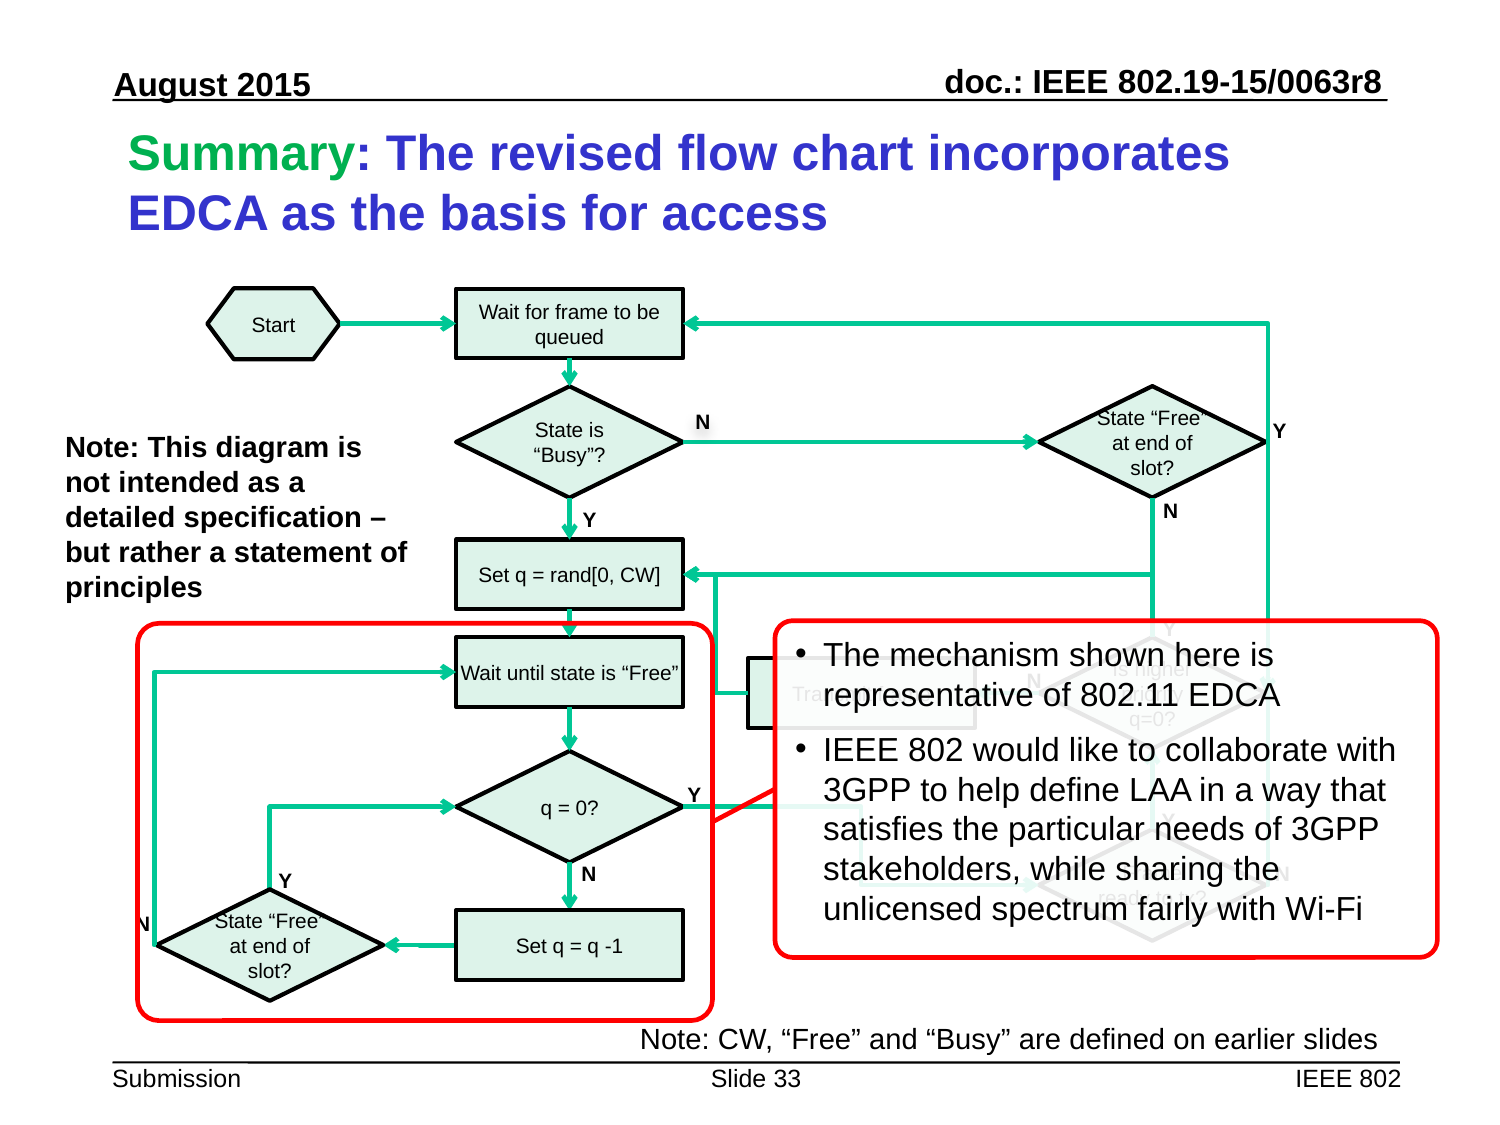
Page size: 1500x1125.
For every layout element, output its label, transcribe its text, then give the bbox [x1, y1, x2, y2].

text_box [712, 788, 776, 823]
text_box The mechanism shown here is representative of 802.11 EDCA IEEE 802 would like to collaborate with 3GPP to help define LAA in a way that satisfies the particular needs of 3GPP stakeholders, while sharing the unlicensed spectrum fairly with Wi-Fi [1294, 620, 1438, 958]
footer IEEE 802 [1294, 1061, 1402, 1093]
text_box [122, 288, 1290, 1002]
text_box [139, 1008, 711, 1021]
text_box Note: This diagram is not intended as a detailed specification – but rather a statement of principles [49, 421, 117, 634]
title Summary: The revised flow chart incorporates EDCA as the basis for access [112, 112, 1388, 288]
text_box Note: CW, “Free” and “Busy” are defined on earlier slides [624, 1012, 1400, 1058]
slide_number Slide 33 [709, 1061, 803, 1093]
